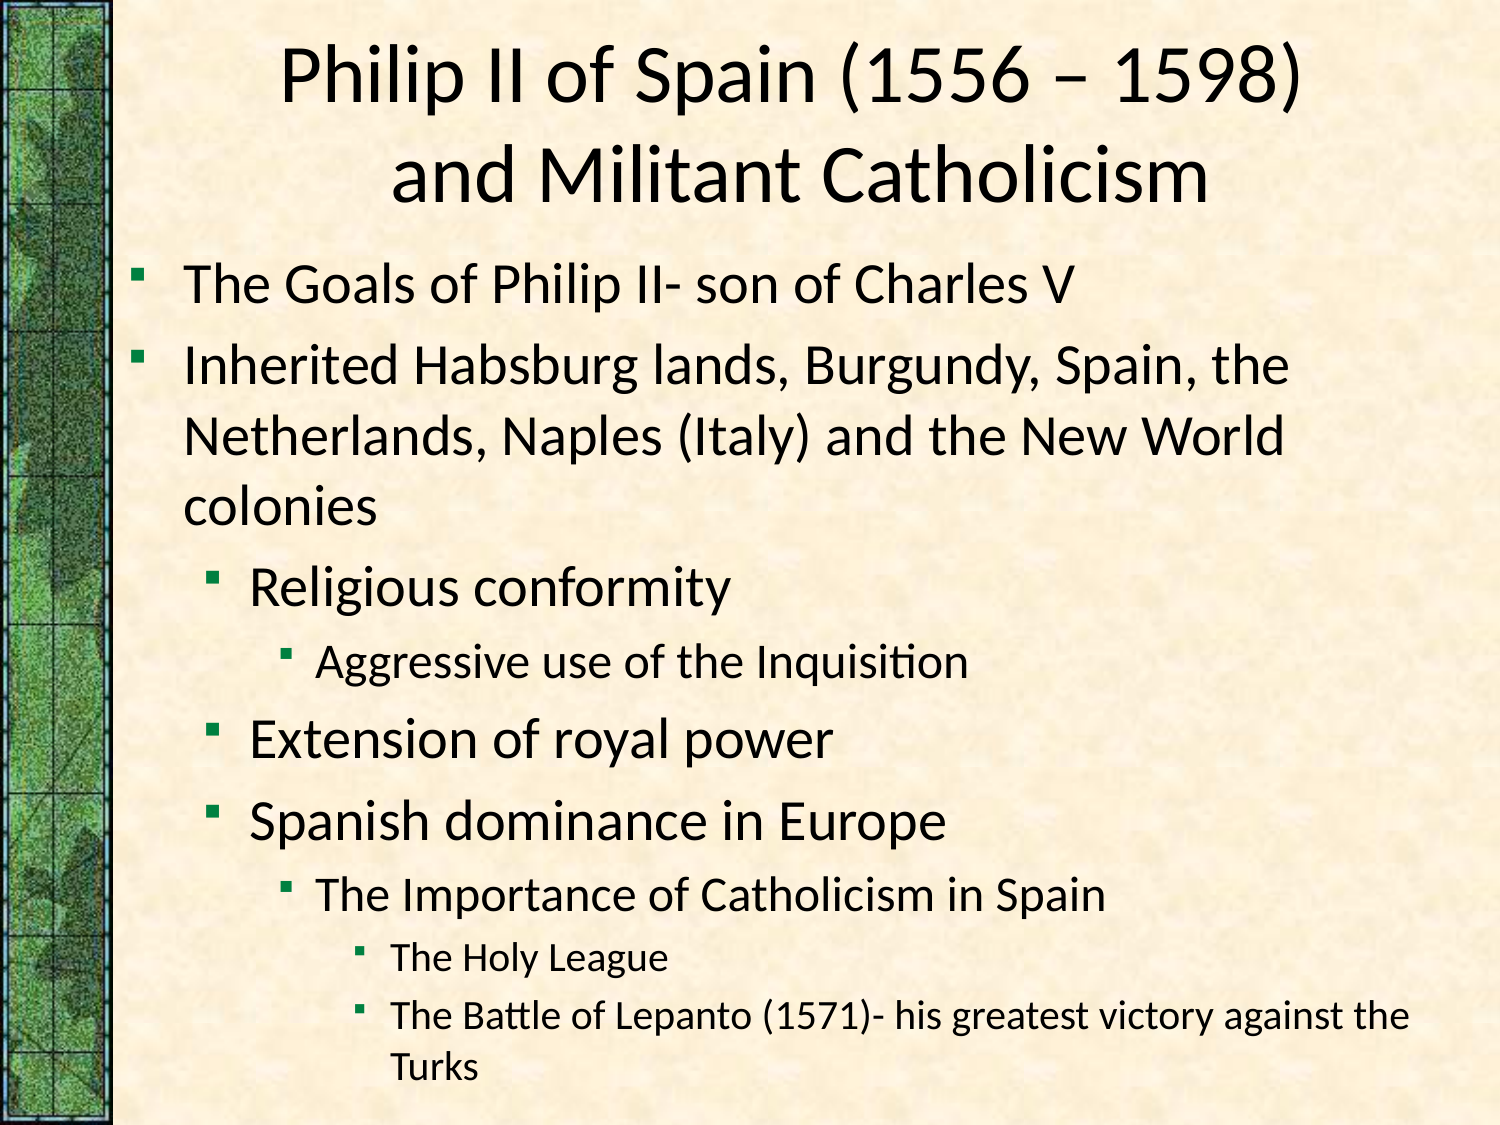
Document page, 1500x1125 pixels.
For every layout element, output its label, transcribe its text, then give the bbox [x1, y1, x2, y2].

title Philip II of Spain (1556 – 1598) and Militant Catholicism [107, 24, 1496, 213]
list The Goals of Philip II- son of Charles V Inherited Habsburg lands, Burgundy, Spain, the Netherlands, Naples (Italy) and the New World colonies Religious conformity Aggressive use of the Inquisition Extension of royal power Spanish dominance in Europe The Importance of Catholicism in Spain The Holy League The Battle of Lepanto (1571)- his greatest victory against the Turks [112, 237, 1438, 1100]
picture [0, 0, 1500, 1125]
